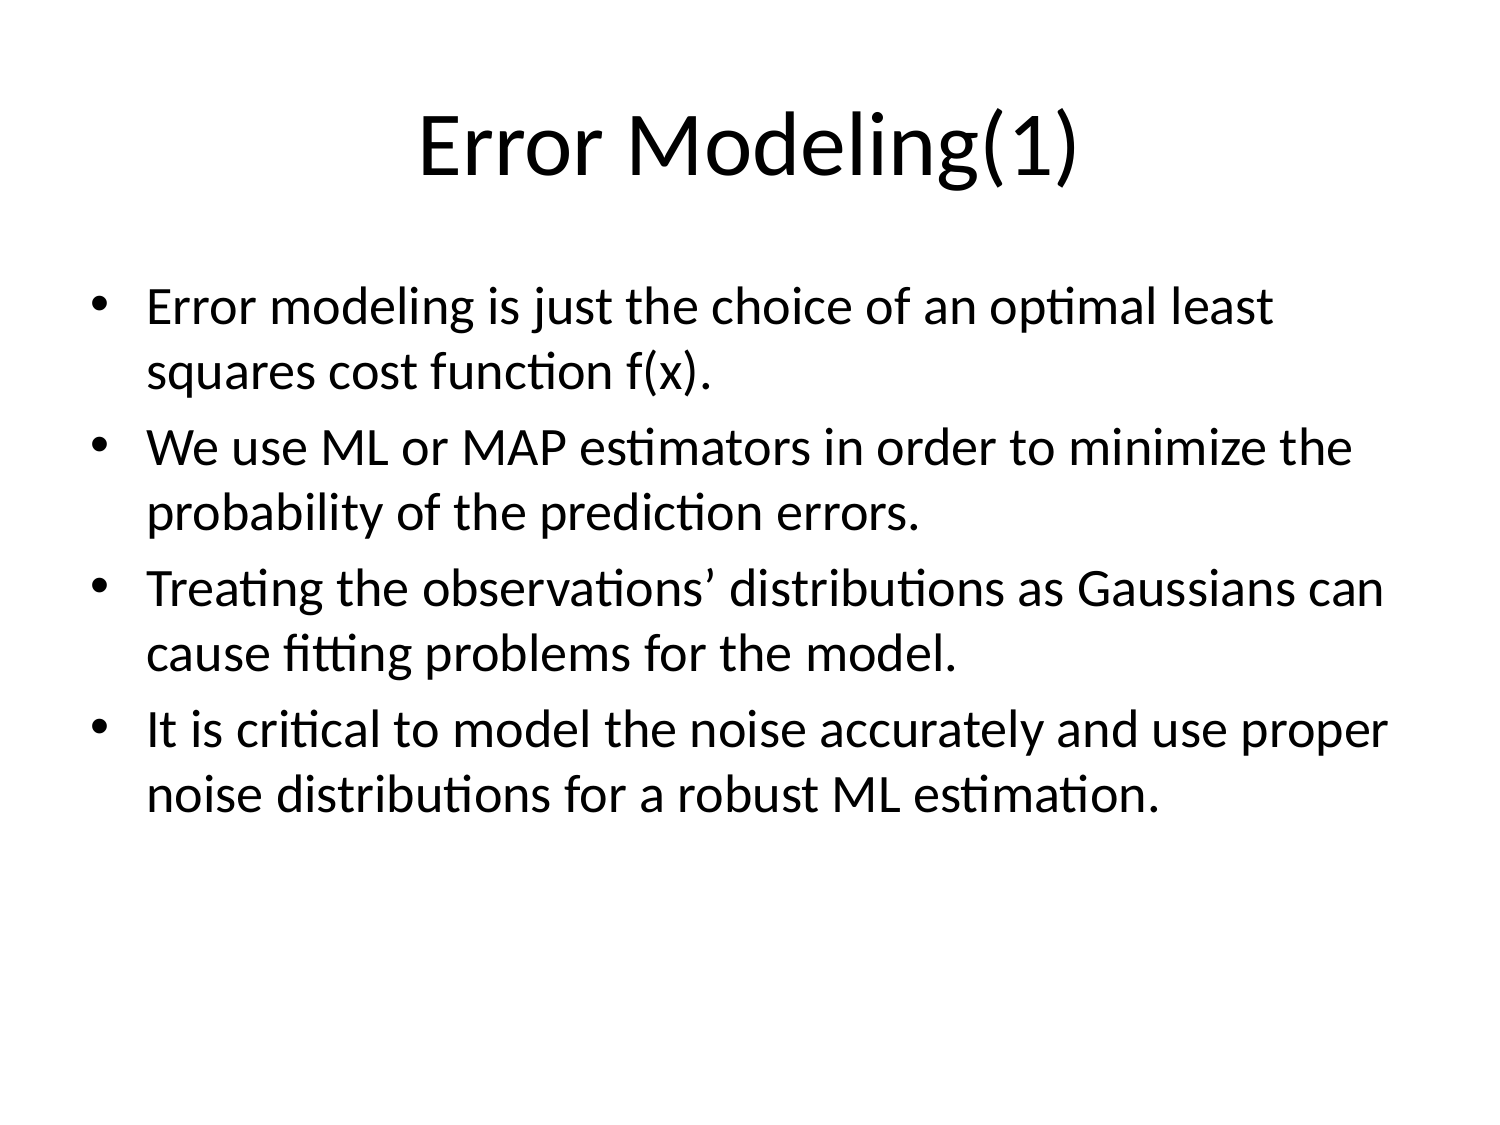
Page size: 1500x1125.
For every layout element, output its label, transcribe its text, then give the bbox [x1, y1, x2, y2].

title Error Modeling(1) [75, 45, 1425, 233]
list Error modeling is just the choice of an optimal least squares cost function f(x). We use ML or MAP estimators in order to minimize the probability of the prediction errors. Treating the observations’ distributions as Gaussians can cause fitting problems for the model. It is critical to model the noise accurately and use proper noise distributions for a robust ML estimation. [75, 262, 1425, 1005]
